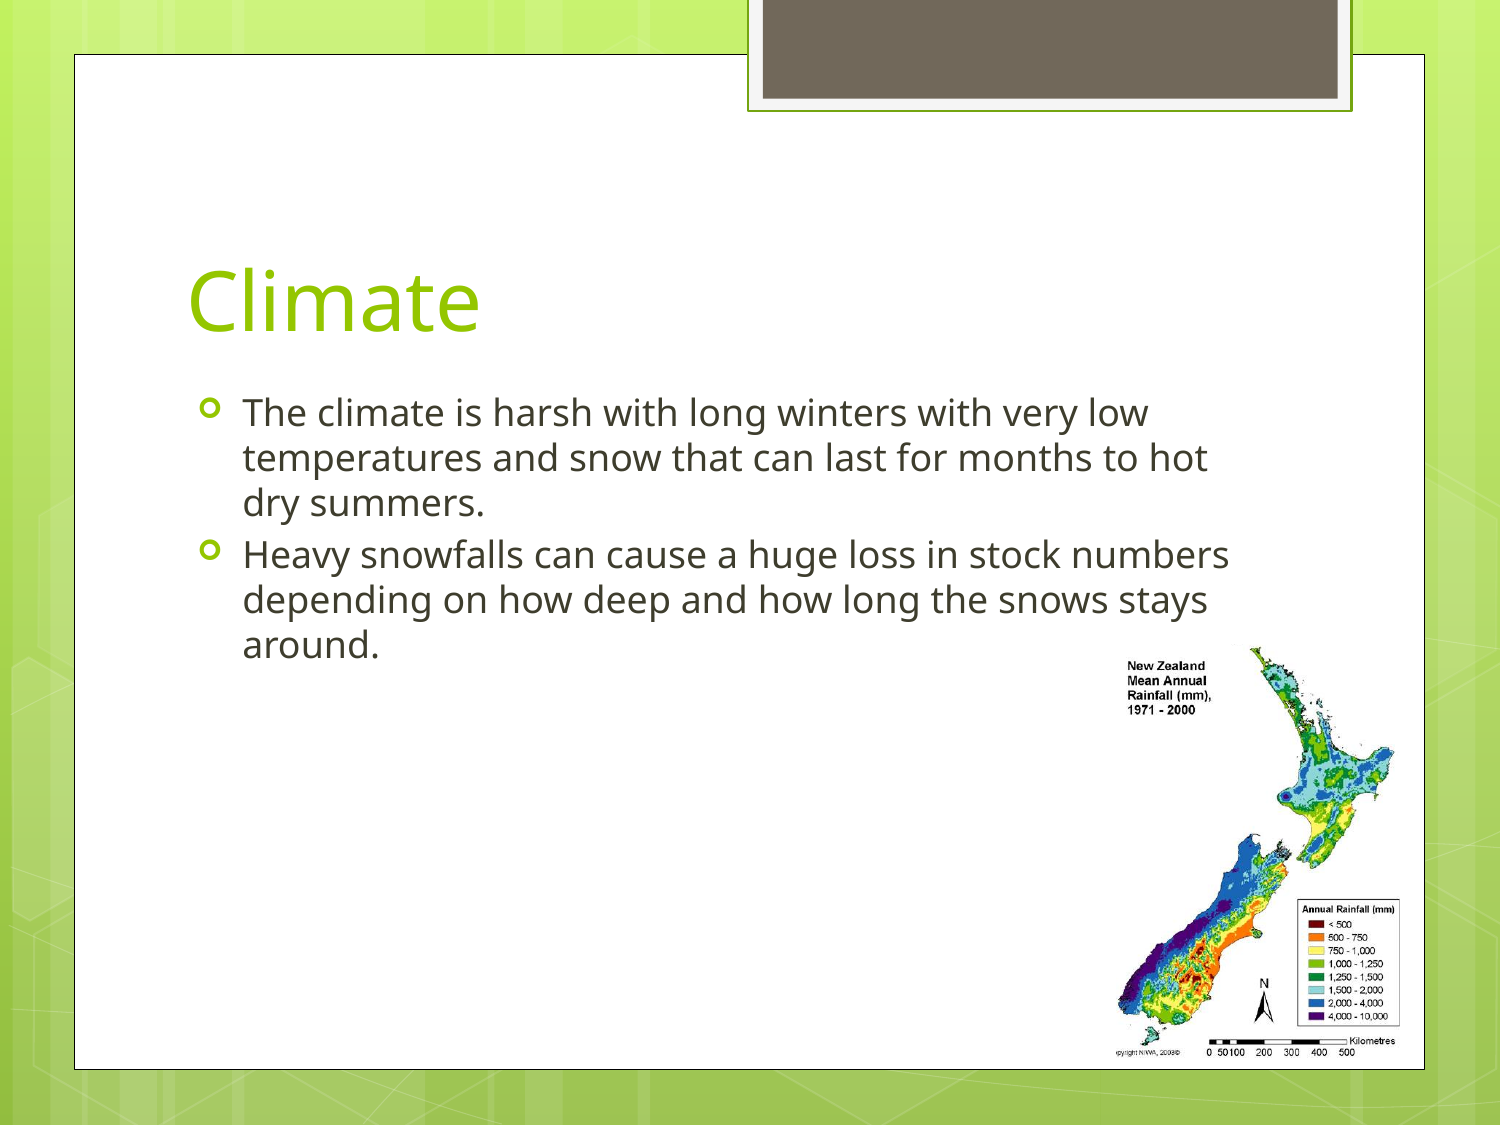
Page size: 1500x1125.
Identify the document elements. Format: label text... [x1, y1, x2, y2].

picture [1115, 643, 1400, 1059]
title Climate [170, 168, 1324, 357]
list The climate is harsh with long winters with very low temperatures and snow that can last for months to hot dry summers. Heavy snowfalls can cause a huge loss in stock numbers depending on how deep and how long the snows stays around. [170, 380, 1284, 957]
